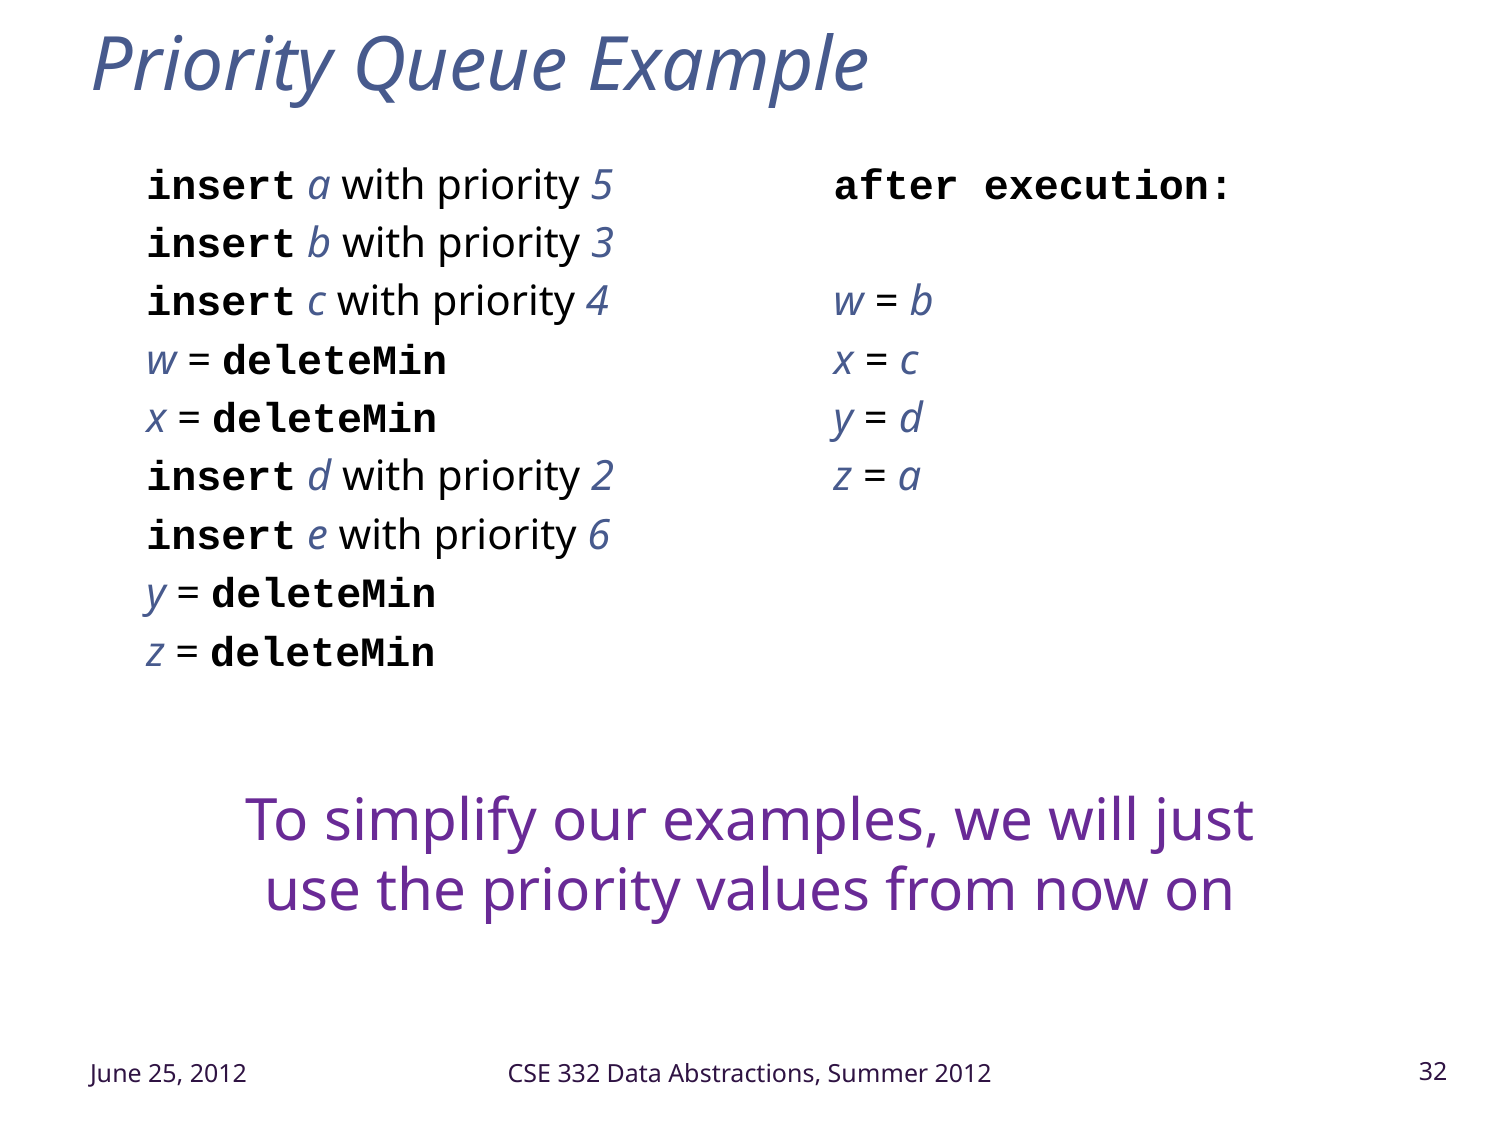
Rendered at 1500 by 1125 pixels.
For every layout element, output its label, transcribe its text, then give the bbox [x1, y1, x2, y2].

text_box To simplify our examples, we will just use the priority values from now on [174, 774, 1325, 930]
footer CSE 332 Data Abstractions, Summer 2012 [348, 1042, 1152, 1103]
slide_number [75, 1042, 338, 1103]
list insert a with priority 5 insert b with priority 3 insert c with priority 4 w = deleteMin x = deleteMin insert d with priority 2 insert e with priority 6 y = deleteMin z = deleteMin [75, 149, 738, 1005]
list after execution: w = b x = c y = d z = a [762, 149, 1425, 1005]
title Priority Queue Example [75, 20, 1463, 100]
slide_number 32 [1333, 1042, 1463, 1103]
